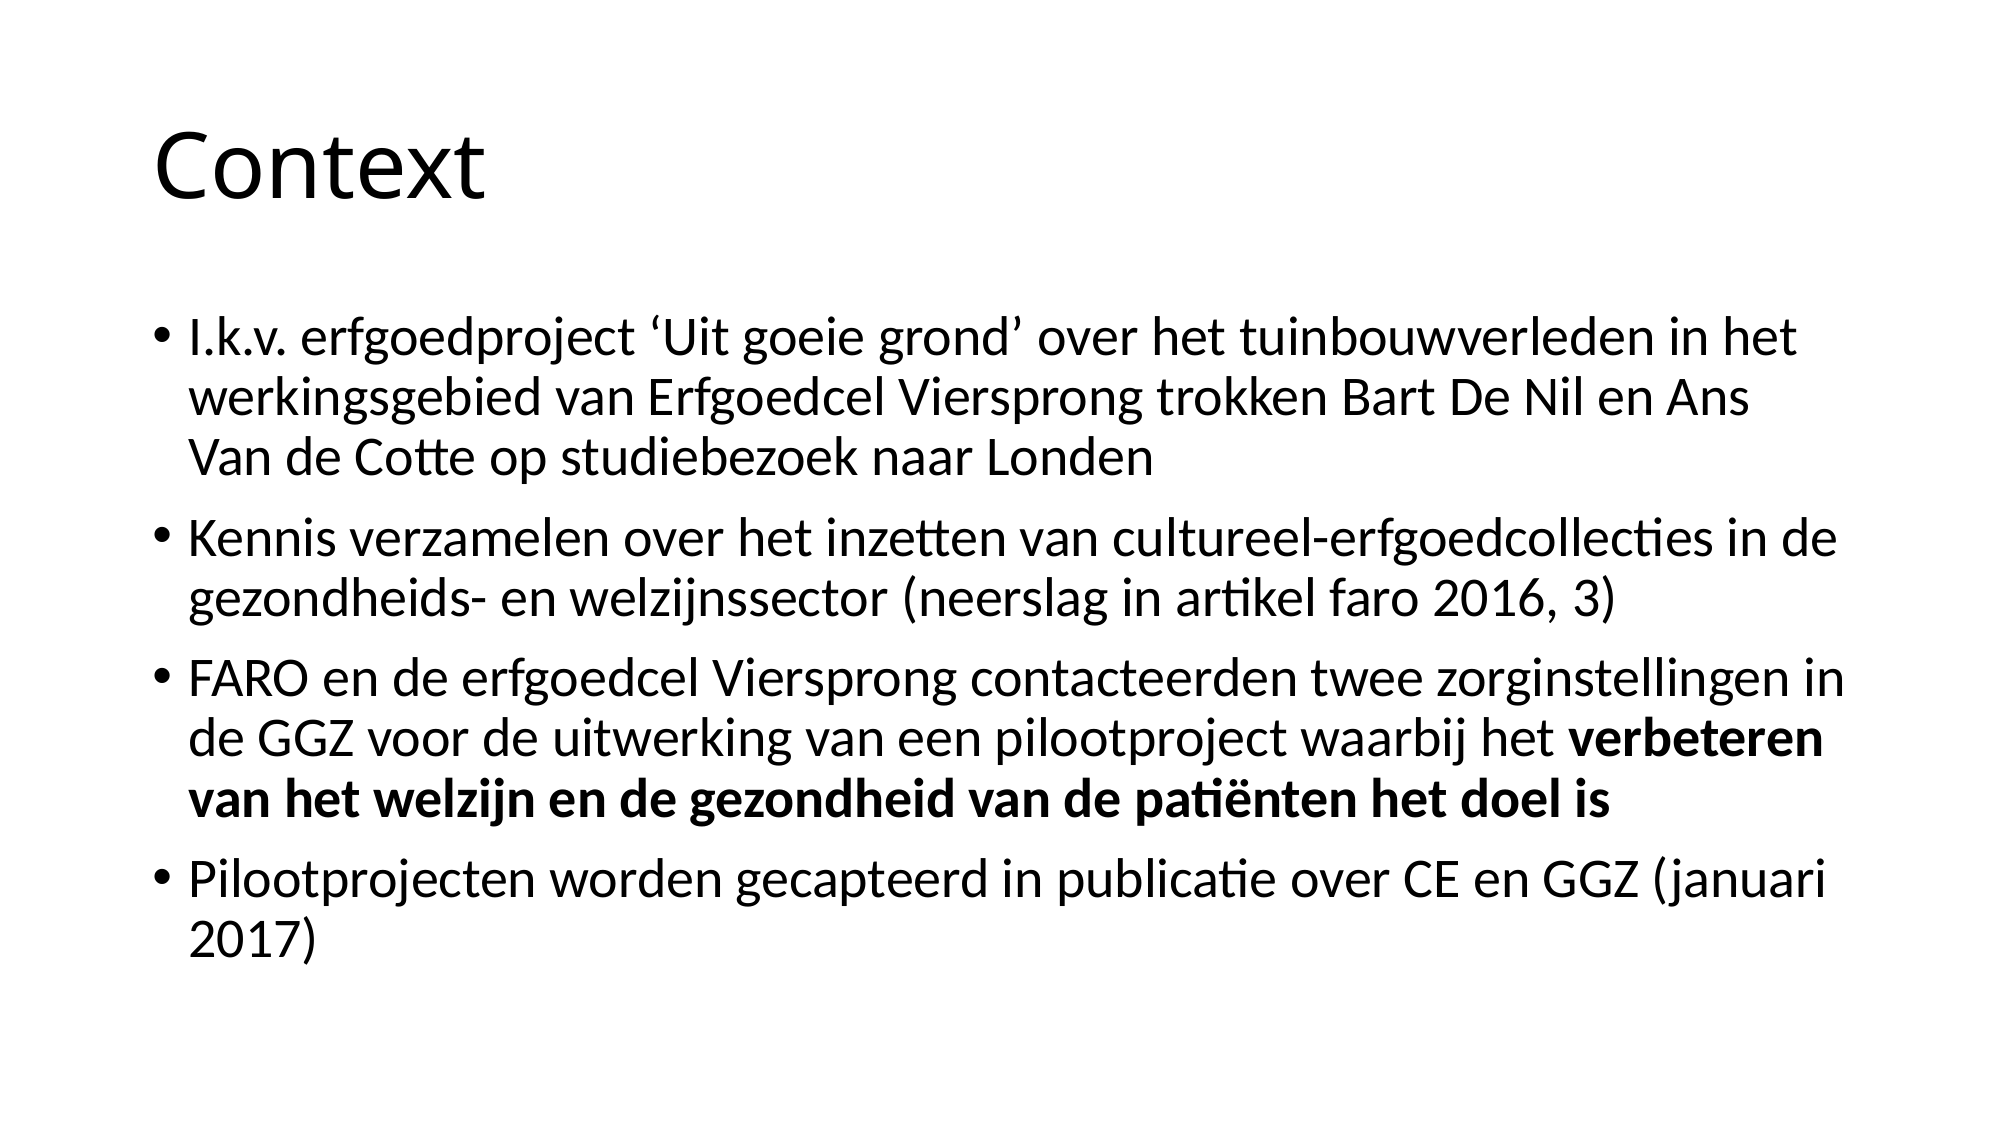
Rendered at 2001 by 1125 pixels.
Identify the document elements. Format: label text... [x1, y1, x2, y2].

list I.k.v. erfgoedproject ‘Uit goeie grond’ over het tuinbouwverleden in het werkingsgebied van Erfgoedcel Viersprong trokken Bart De Nil en Ans Van de Cotte op studiebezoek naar Londen Kennis verzamelen over het inzetten van cultureel-erfgoedcollecties in de gezondheids- en welzijnssector (neerslag in artikel faro 2016, 3) FARO en de erfgoedcel Viersprong contacteerden twee zorginstellingen in de GGZ voor de uitwerking van een pilootproject waarbij het verbeteren van het welzijn en de gezondheid van de patiënten het doel is Pilootprojecten worden gecapteerd in publicatie over CE en GGZ (januari 2017) [137, 299, 1863, 1014]
title Context [137, 59, 1863, 278]
